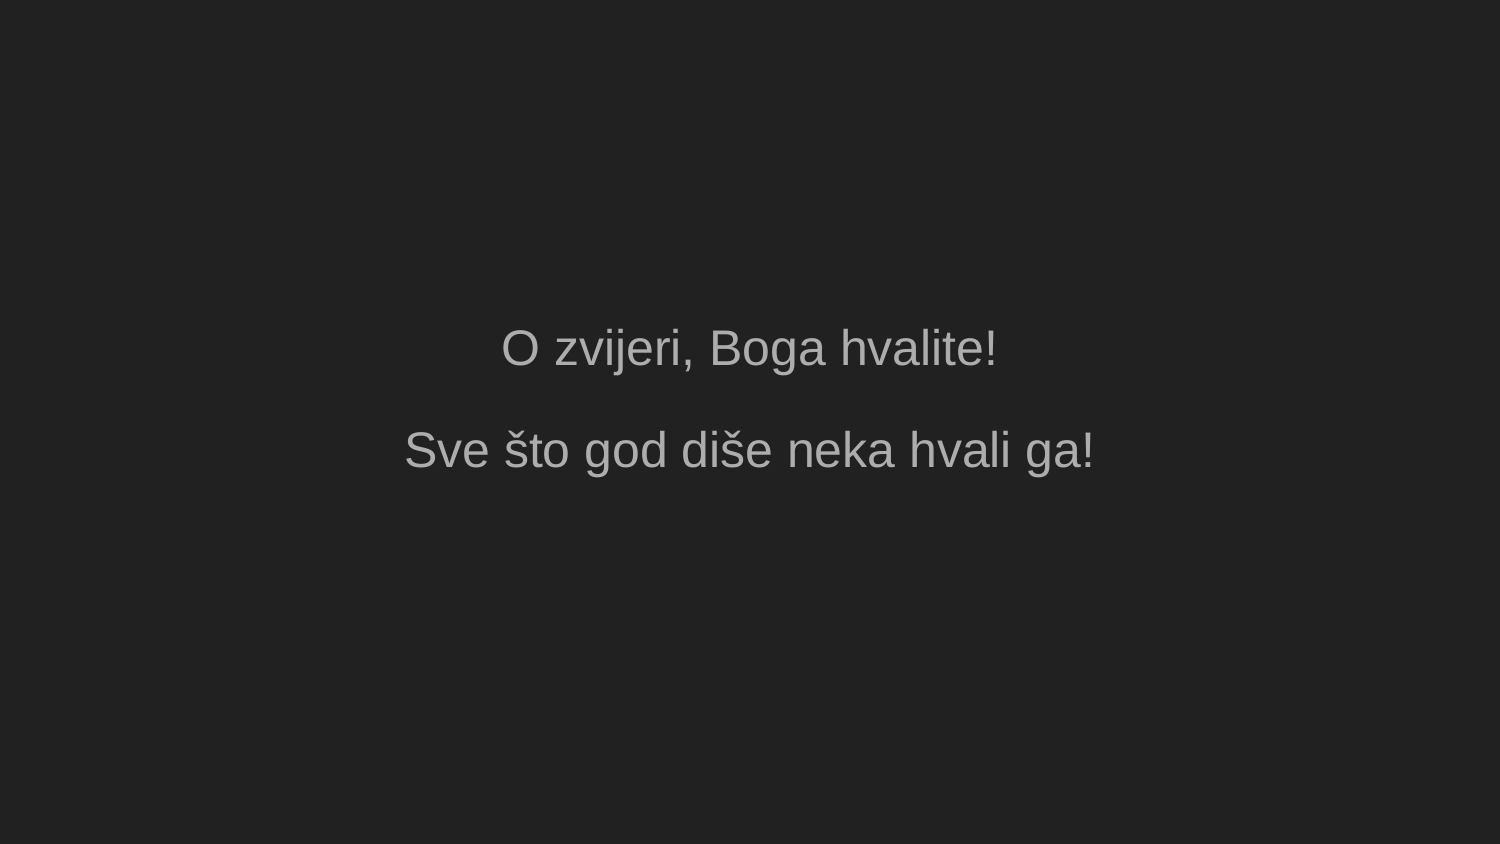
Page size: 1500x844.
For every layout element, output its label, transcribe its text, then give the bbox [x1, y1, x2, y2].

list O zvijeri, Boga hvalite! Sve što god diše neka hvali ga! [51, 95, 1449, 750]
